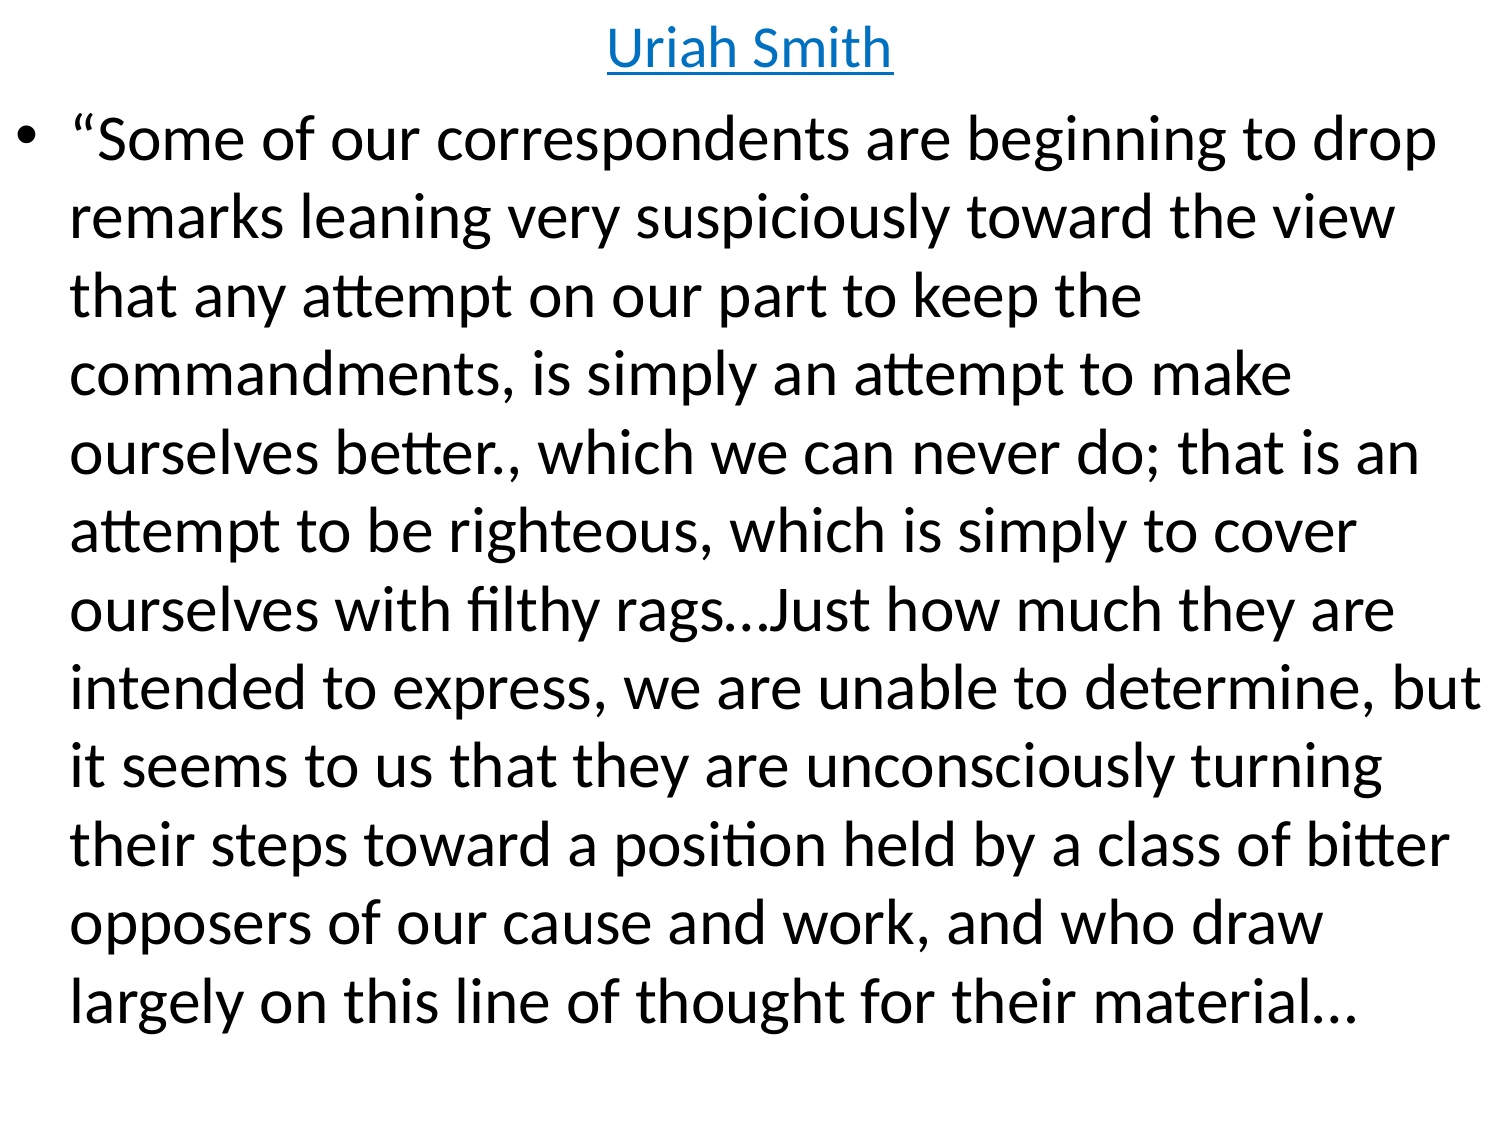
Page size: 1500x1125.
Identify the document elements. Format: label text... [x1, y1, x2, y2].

title Uriah Smith [75, 0, 1425, 87]
list “Some of our correspondents are beginning to drop remarks leaning very suspiciously toward the view that any attempt on our part to keep the commandments, is simply an attempt to make ourselves better., which we can never do; that is an attempt to be righteous, which is simply to cover ourselves with filthy rags…Just how much they are intended to express, we are unable to determine, but it seems to us that they are unconsciously turning their steps toward a position held by a class of bitter opposers of our cause and work, and who draw largely on this line of thought for their material… [0, 87, 1500, 1125]
